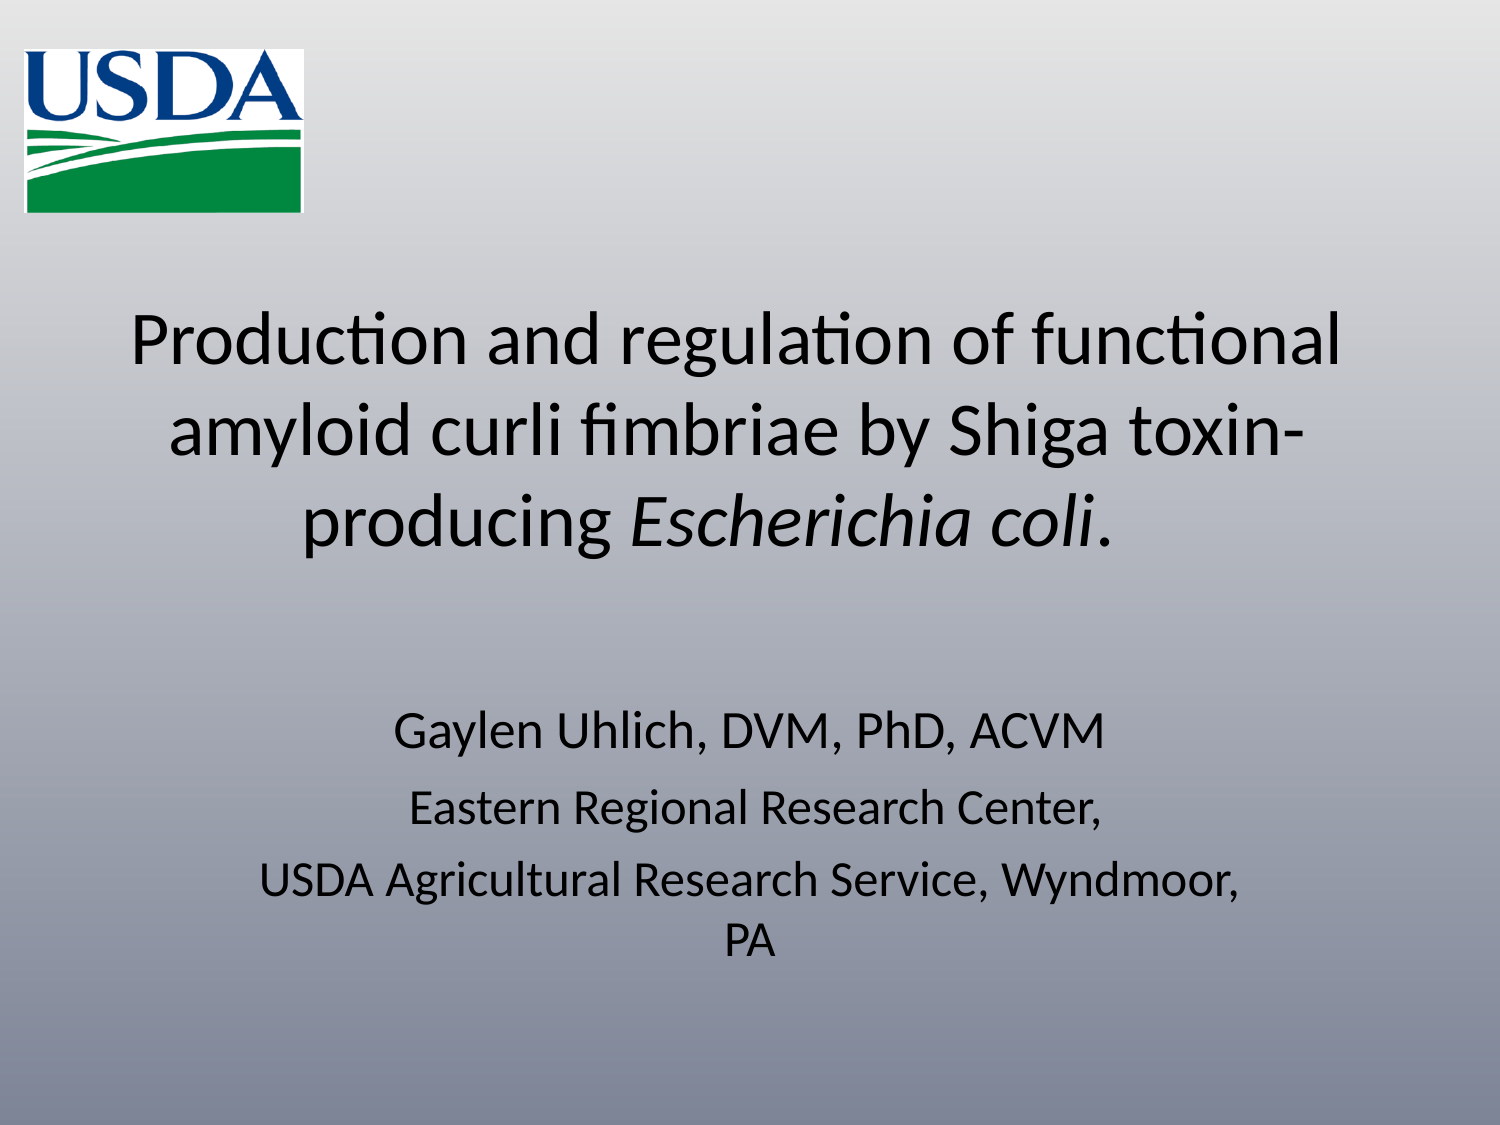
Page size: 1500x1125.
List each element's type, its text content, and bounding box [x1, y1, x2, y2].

picture [24, 49, 304, 213]
subtitle Gaylen Uhlich, DVM, PhD, ACVM Eastern Regional Research Center, USDA Agricultural Research Service, Wyndmoor, PA [225, 687, 1275, 975]
title Production and regulation of functional amyloid curli fimbriae by Shiga toxin-producing Escherichia coli. [99, 249, 1375, 600]
